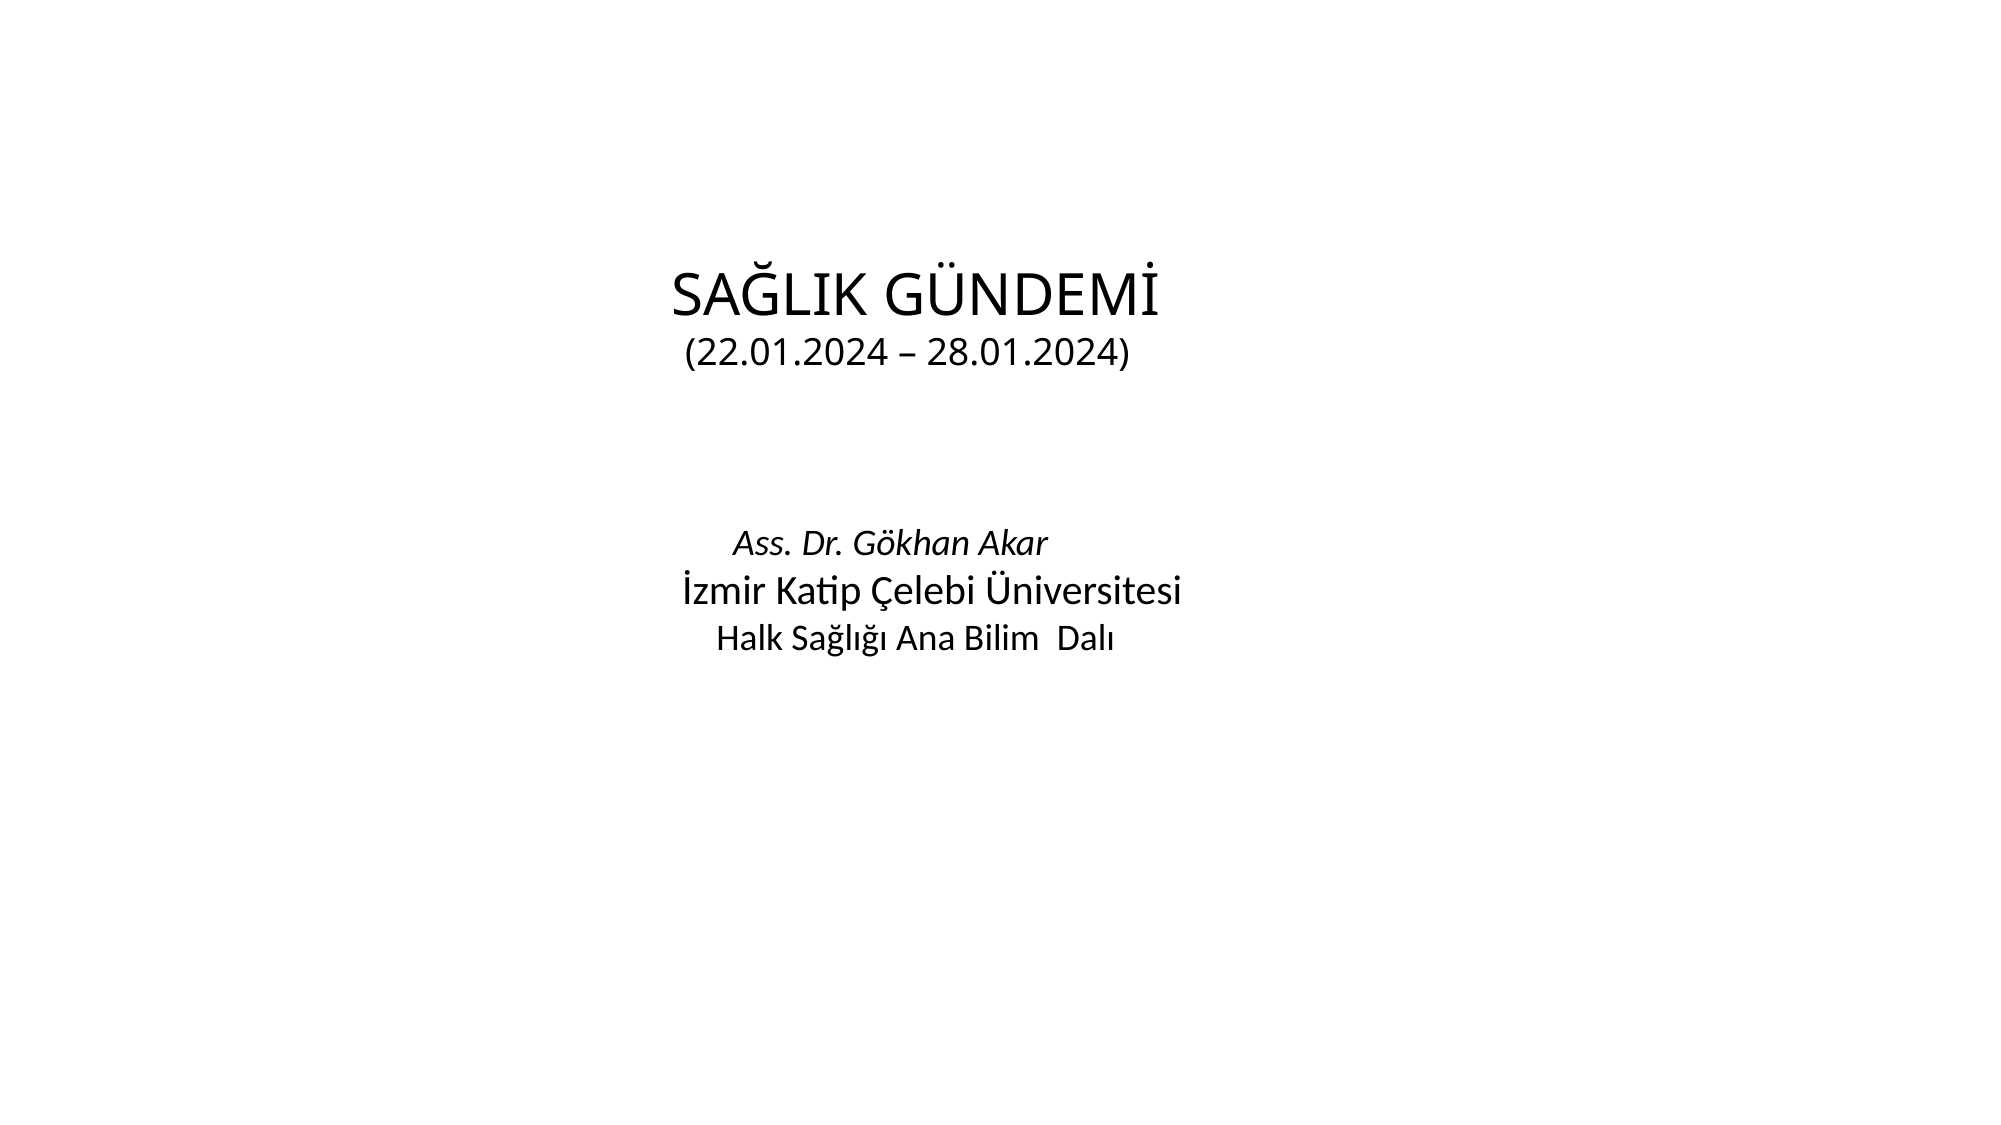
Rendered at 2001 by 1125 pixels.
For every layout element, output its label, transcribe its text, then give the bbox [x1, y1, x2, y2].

text_box SAĞLIK GÜNDEMİ (22.01.2024 – 28.01.2024) [641, 250, 1642, 380]
text_box Ass. Dr. Gökhan Akar İzmir Katip Çelebi Üniversitesi Halk Sağlığı Ana Bilim Dalı [667, 510, 1668, 666]
